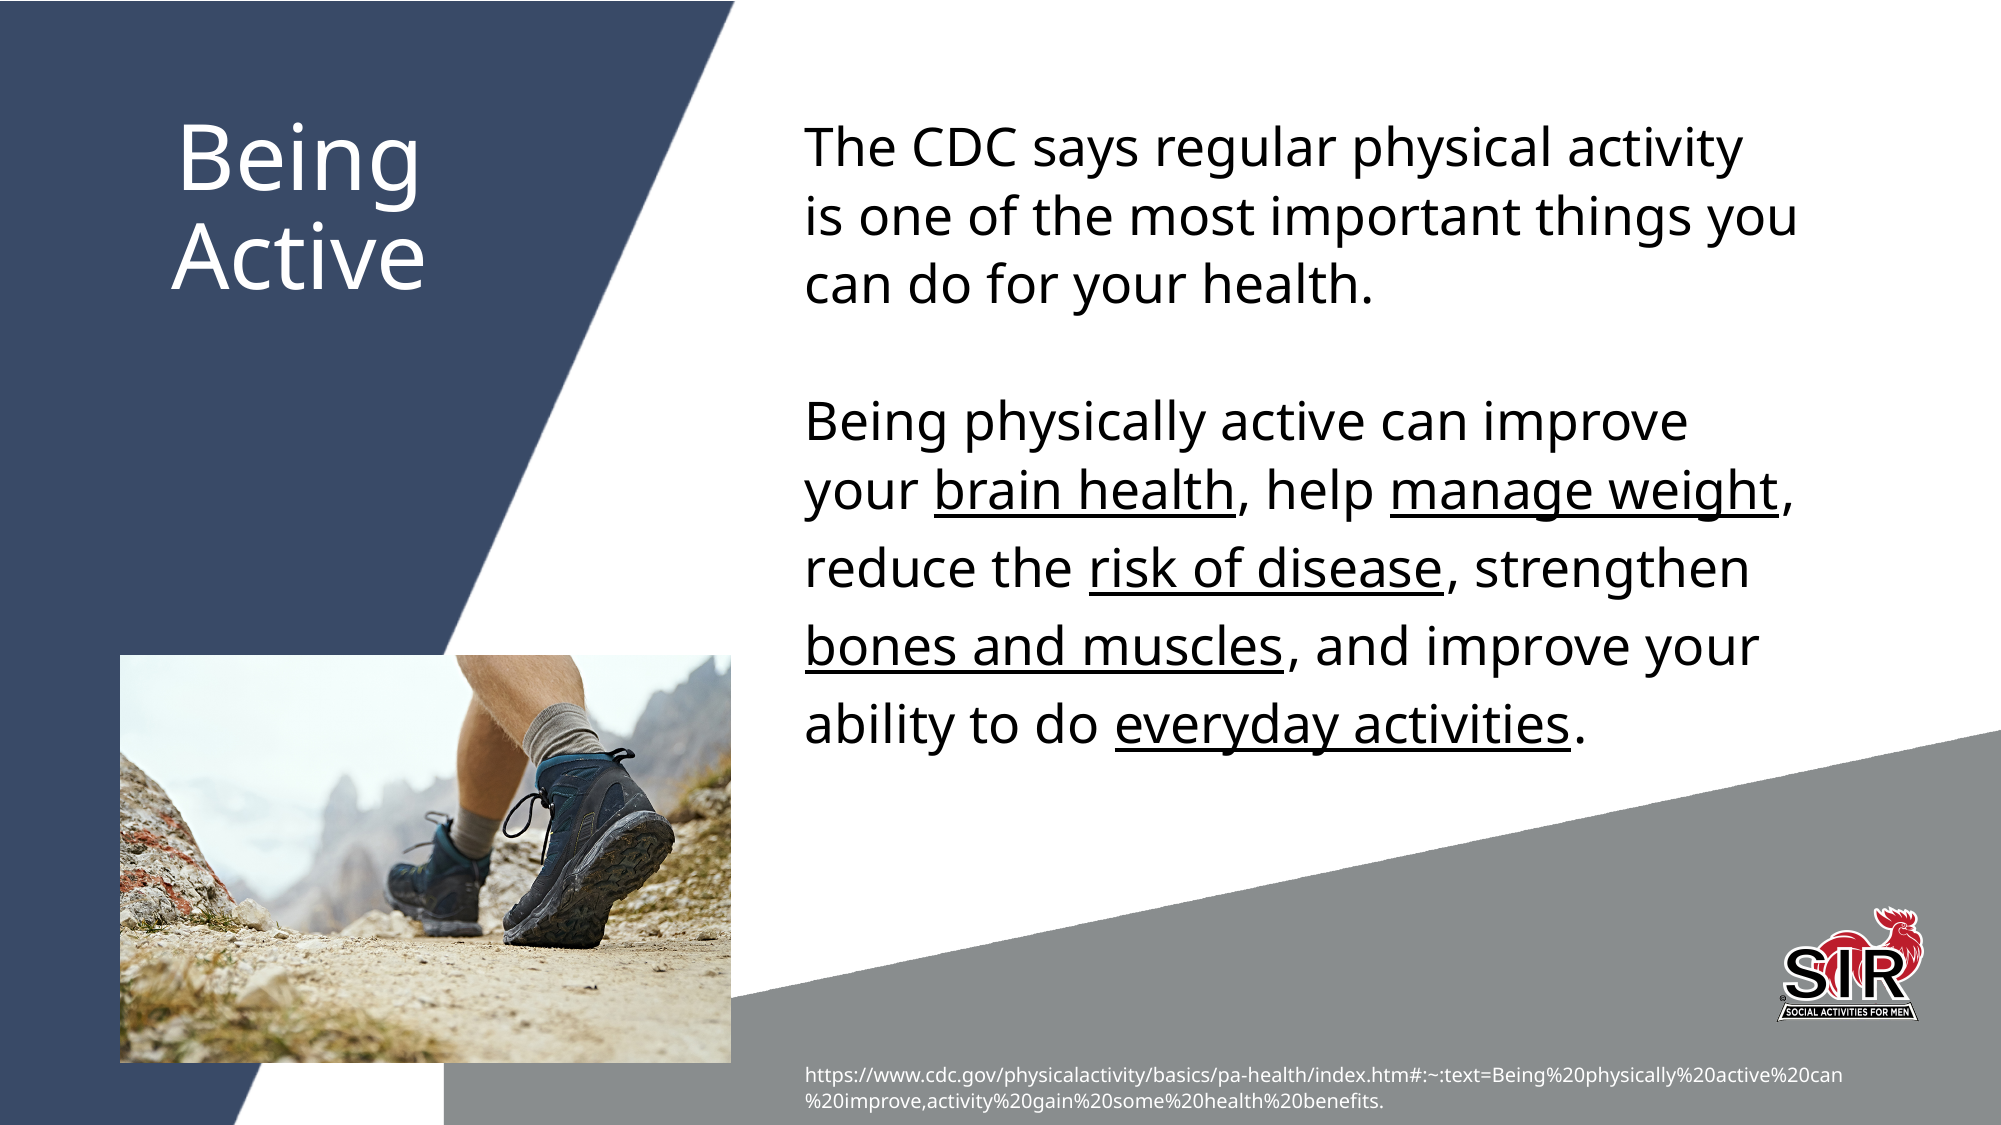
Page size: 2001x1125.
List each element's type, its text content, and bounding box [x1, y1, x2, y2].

picture [0, 1, 931, 1125]
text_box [443, 729, 2000, 1125]
title Being Active [0, 101, 612, 194]
list The CDC says regular physical activity is one of the most important things you can do for your health. Being physically active can improve your brain health, help manage weight, reduce the risk of disease, strengthen bones and muscles, and improve your ability to do everyday activities. https://www.cdc.gov/physicalactivity/basics/pa-health/index.htm#:~:text=Being%20physically%20active%20can%20improve,activity%20gain%20some%20health%20benefits. [725, 101, 1914, 729]
